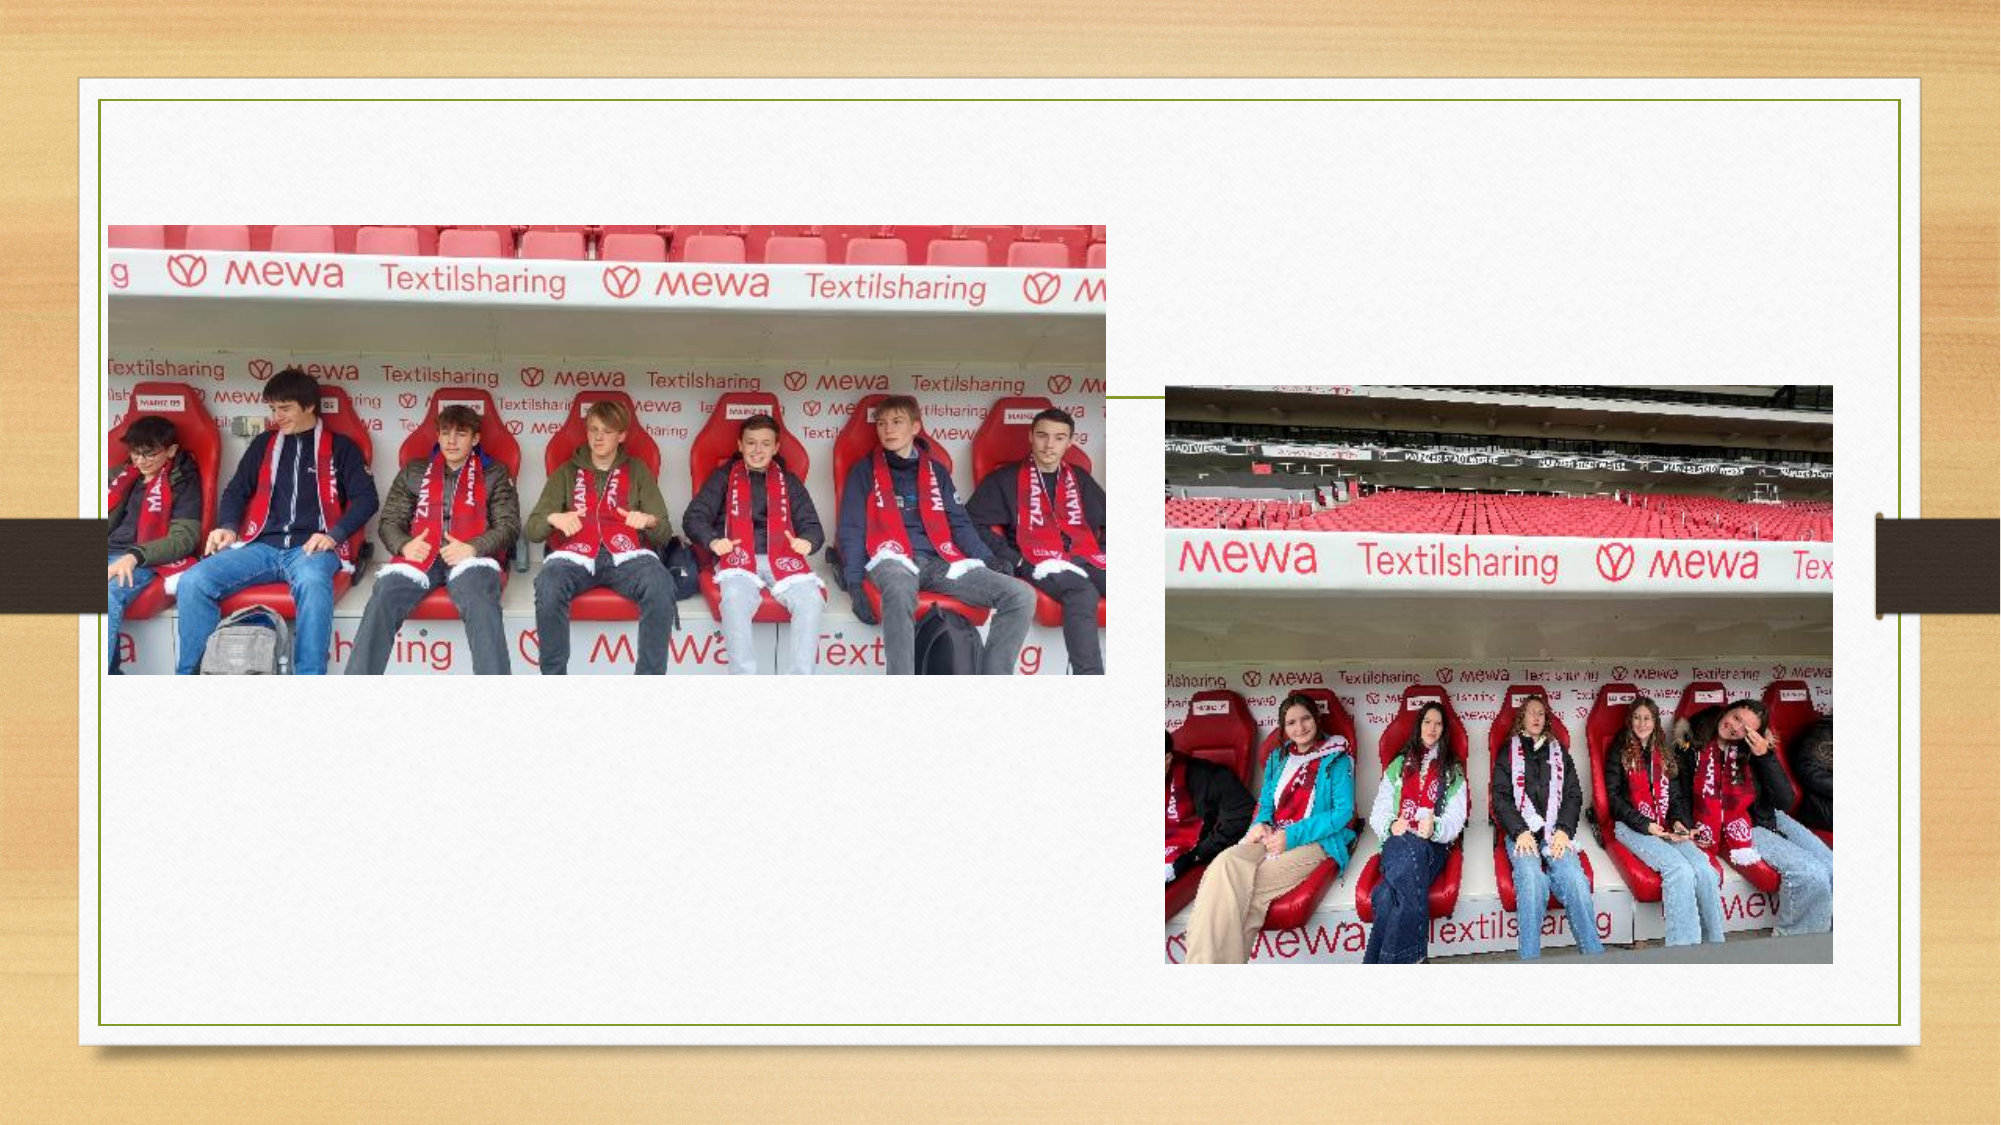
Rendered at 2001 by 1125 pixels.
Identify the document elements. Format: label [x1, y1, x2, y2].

list [1164, 384, 1833, 965]
list [108, 225, 1107, 675]
picture [0, 0, 2001, 1125]
